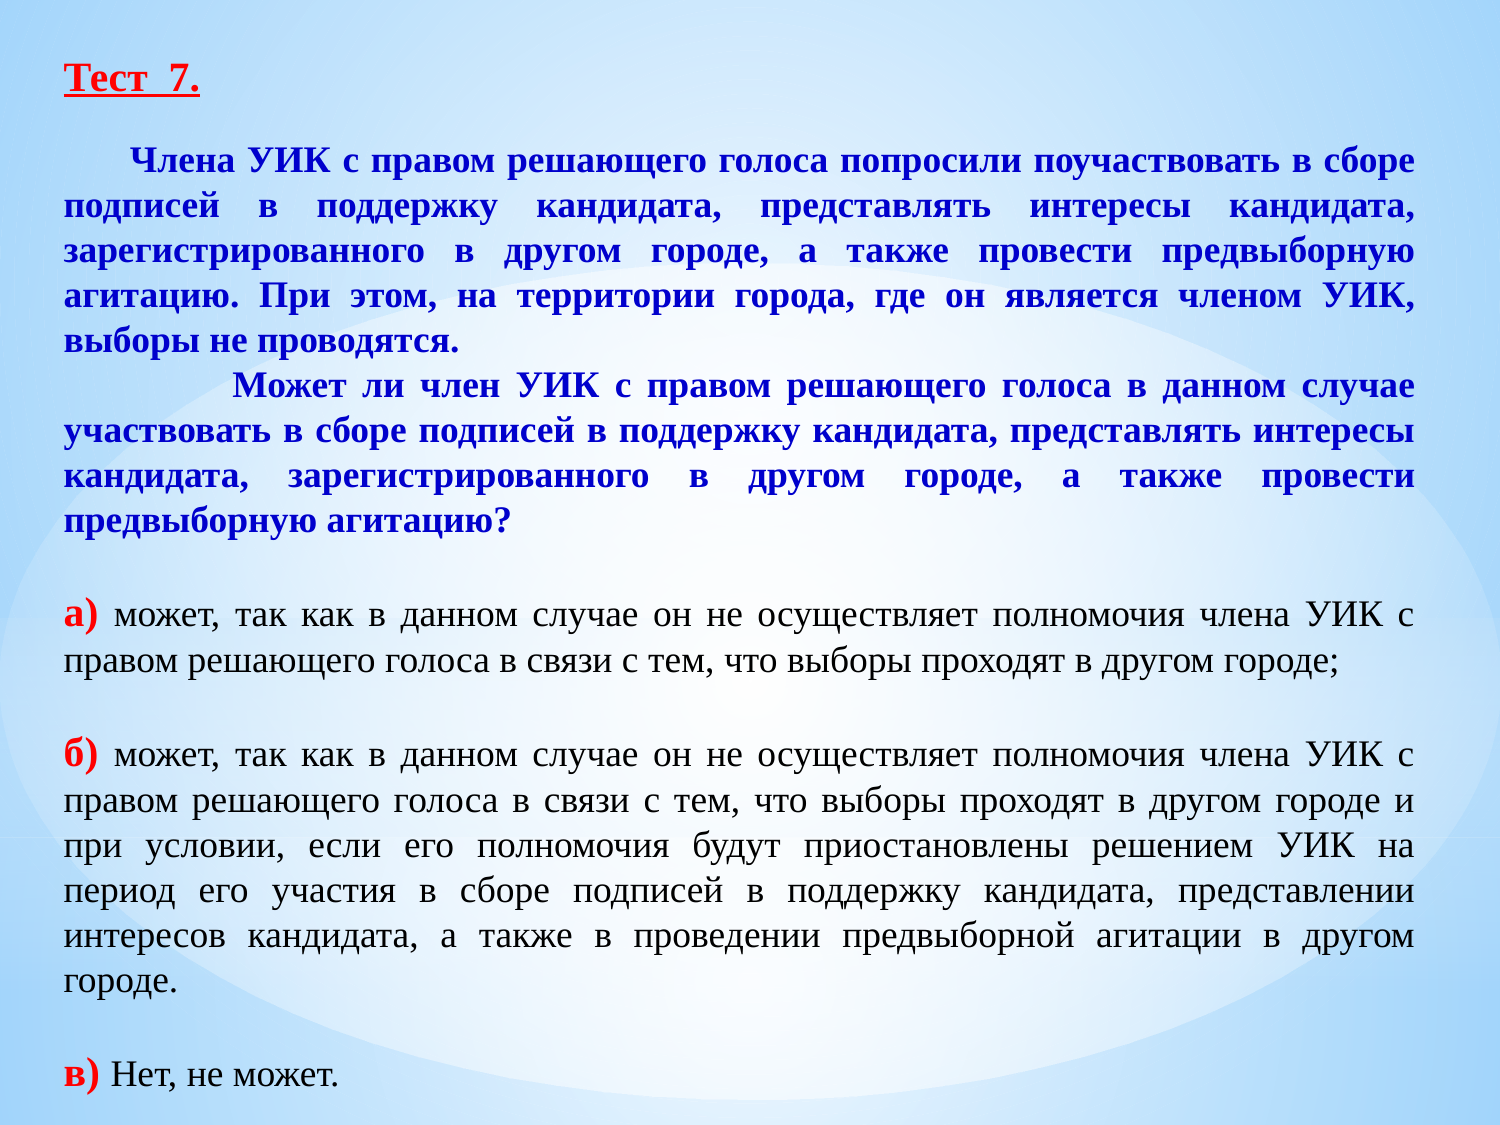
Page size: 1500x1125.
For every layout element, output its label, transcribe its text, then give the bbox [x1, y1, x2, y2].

text_box Тест 7. Члена УИК с правом решающего голоса попросили поучаствовать в сборе подписей в поддержку кандидата, представлять интересы кандидата, зарегистрированного в другом городе, а также провести предвыборную агитацию. При этом, на территории города, где он является членом УИК, выборы не проводятся. Может ли член УИК с правом решающего голоса в данном случае участвовать в сборе подписей в поддержку кандидата, представлять интересы кандидата, зарегистрированного в другом городе, а также провести предвыборную агитацию? а) может, так как в данном случае он не осуществляет полномочия члена УИК с правом решающего голоса в связи с тем, что выборы проходят в другом городе; б) может, так как в данном случае он не осуществляет полномочия члена УИК с правом решающего голоса в связи с тем, что выборы проходят в другом городе и при условии, если его полномочия будут приостановлены решением УИК на период его участия в сборе подписей в поддержку кандидата, представлении интересов кандидата, а также в проведении предвыборной агитации в другом городе. в) Нет, не может. [48, 42, 1431, 1103]
